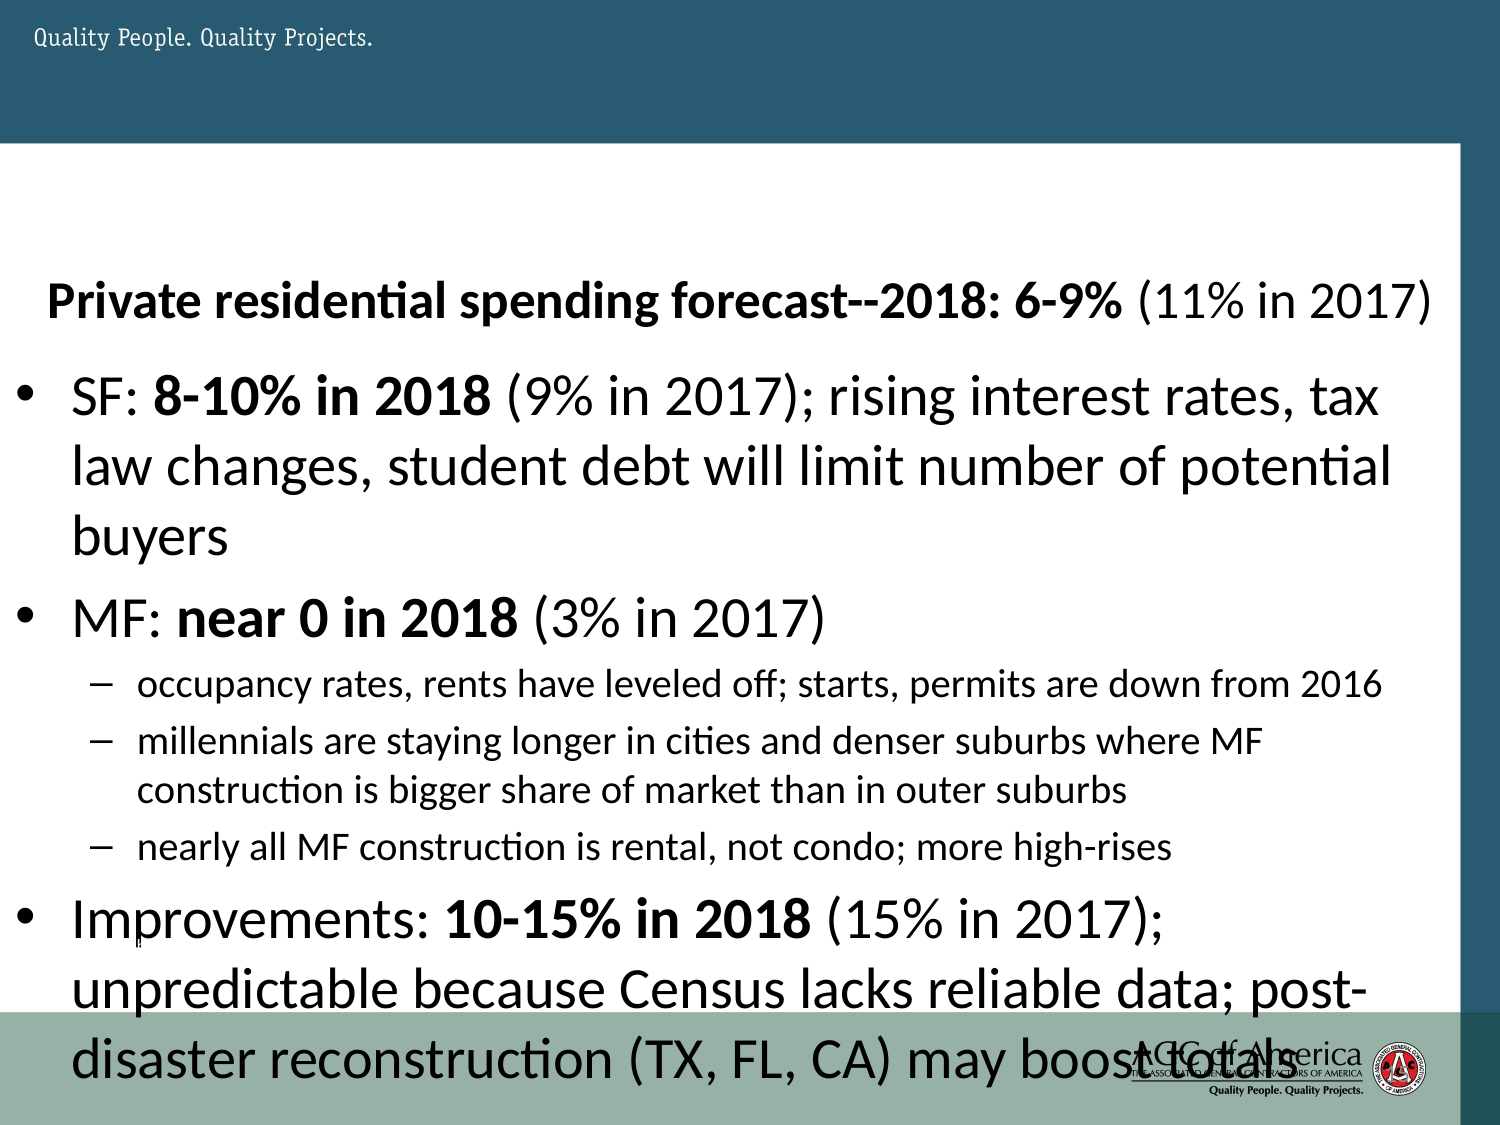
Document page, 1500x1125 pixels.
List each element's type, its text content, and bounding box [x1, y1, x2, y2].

slide_number 15 [1074, 1042, 1425, 1103]
picture [0, 0, 1500, 1125]
title Private residential spending forecast--2018: 6-9% (11% in 2017) [12, 258, 1469, 336]
list SF: 8-10% in 2018 (9% in 2017); rising interest rates, tax law changes, student debt will limit number of potential buyers MF: near 0 in 2018 (3% in 2017) occupancy rates, rents have leveled off; starts, permits are down from 2016 millennials are staying longer in cities and denser suburbs where MF construction is bigger share of market than in outer suburbs nearly all MF construction is rental, not condo; more high-rises Improvements: 10-15% in 2018 (15% in 2017); unpredictable because Census lacks reliable data; post-disaster reconstruction (TX, FL, CA) may boost totals [0, 350, 1457, 895]
text_box Source: Author [37, 922, 879, 968]
